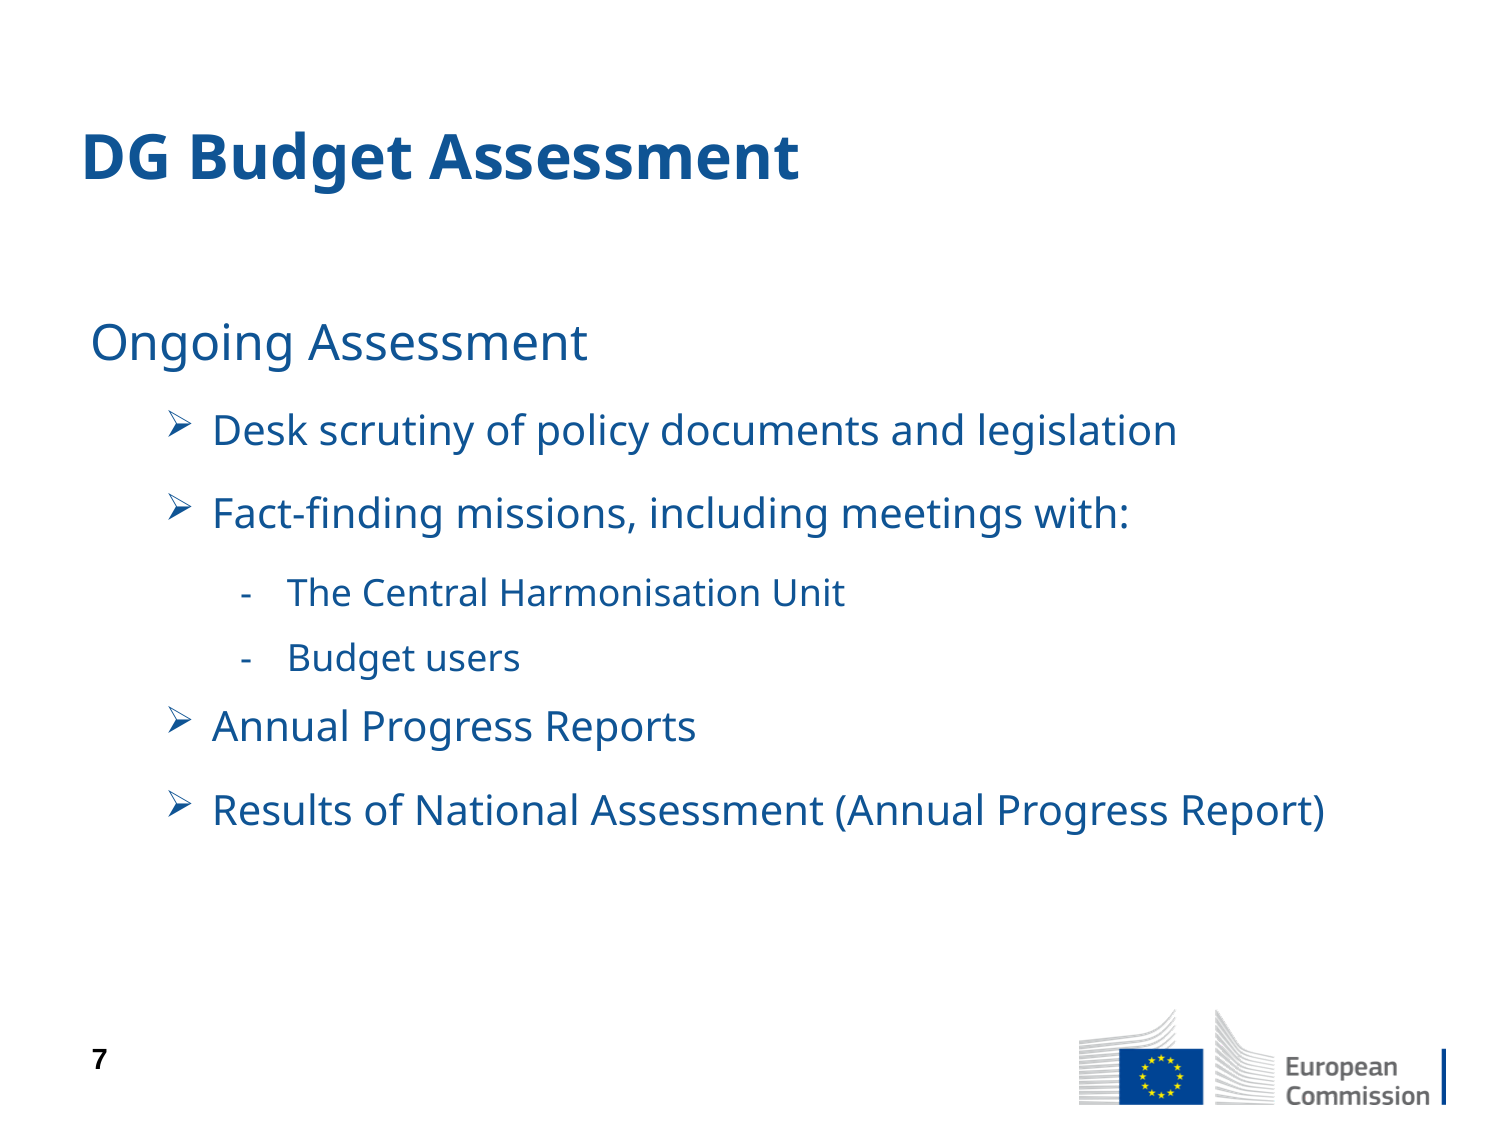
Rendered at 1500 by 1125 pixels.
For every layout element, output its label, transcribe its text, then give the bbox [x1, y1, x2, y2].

picture [1078, 1008, 1447, 1106]
slide_number 7 [76, 1032, 427, 1112]
list Ongoing Assessment Desk scrutiny of policy documents and legislation Fact-finding missions, including meetings with: The Central Harmonisation Unit Budget users Annual Progress Reports Results of National Assessment (Annual Progress Report) [74, 302, 1426, 970]
title DG Budget Assessment [64, 77, 1416, 233]
